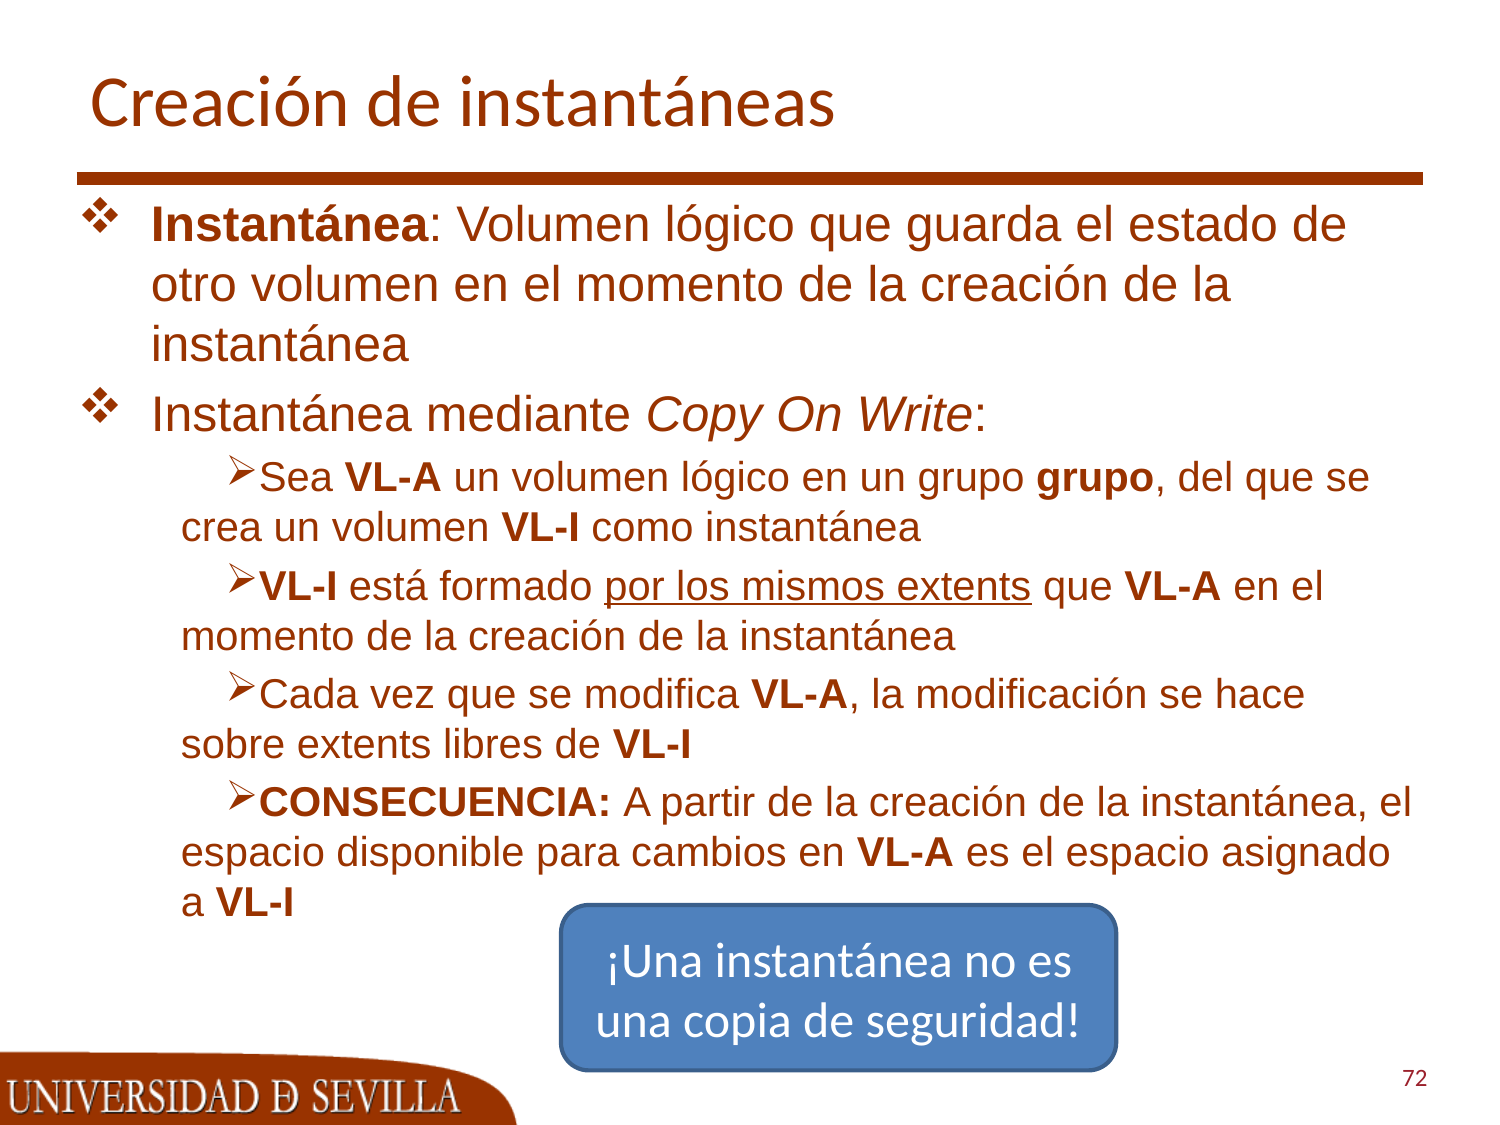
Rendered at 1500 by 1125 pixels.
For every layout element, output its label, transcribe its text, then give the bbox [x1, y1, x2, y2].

text_box Instantánea: Volumen lógico que guarda el estado de otro volumen en el momento de la creación de la instantánea Instantánea mediante Copy On Write: Sea VL-A un volumen lógico en un grupo grupo, del que se crea un volumen VL-I como instantánea VL-I está formado por los mismos extents que VL-A en el momento de la creación de la instantánea Cada vez que se modifica VL-A, la modificación se hace sobre extents libres de VL-I CONSECUENCIA: A partir de la creación de la instantánea, el espacio disponible para cambios en VL-A es el espacio asignado a VL-I [63, 184, 1436, 369]
slide_number 72 [1092, 1046, 1443, 1107]
picture [0, 1044, 520, 1125]
text_box ¡Una instantánea no es una copia de seguridad! [558, 902, 1119, 1073]
title Creación de instantáneas [75, 45, 1443, 149]
